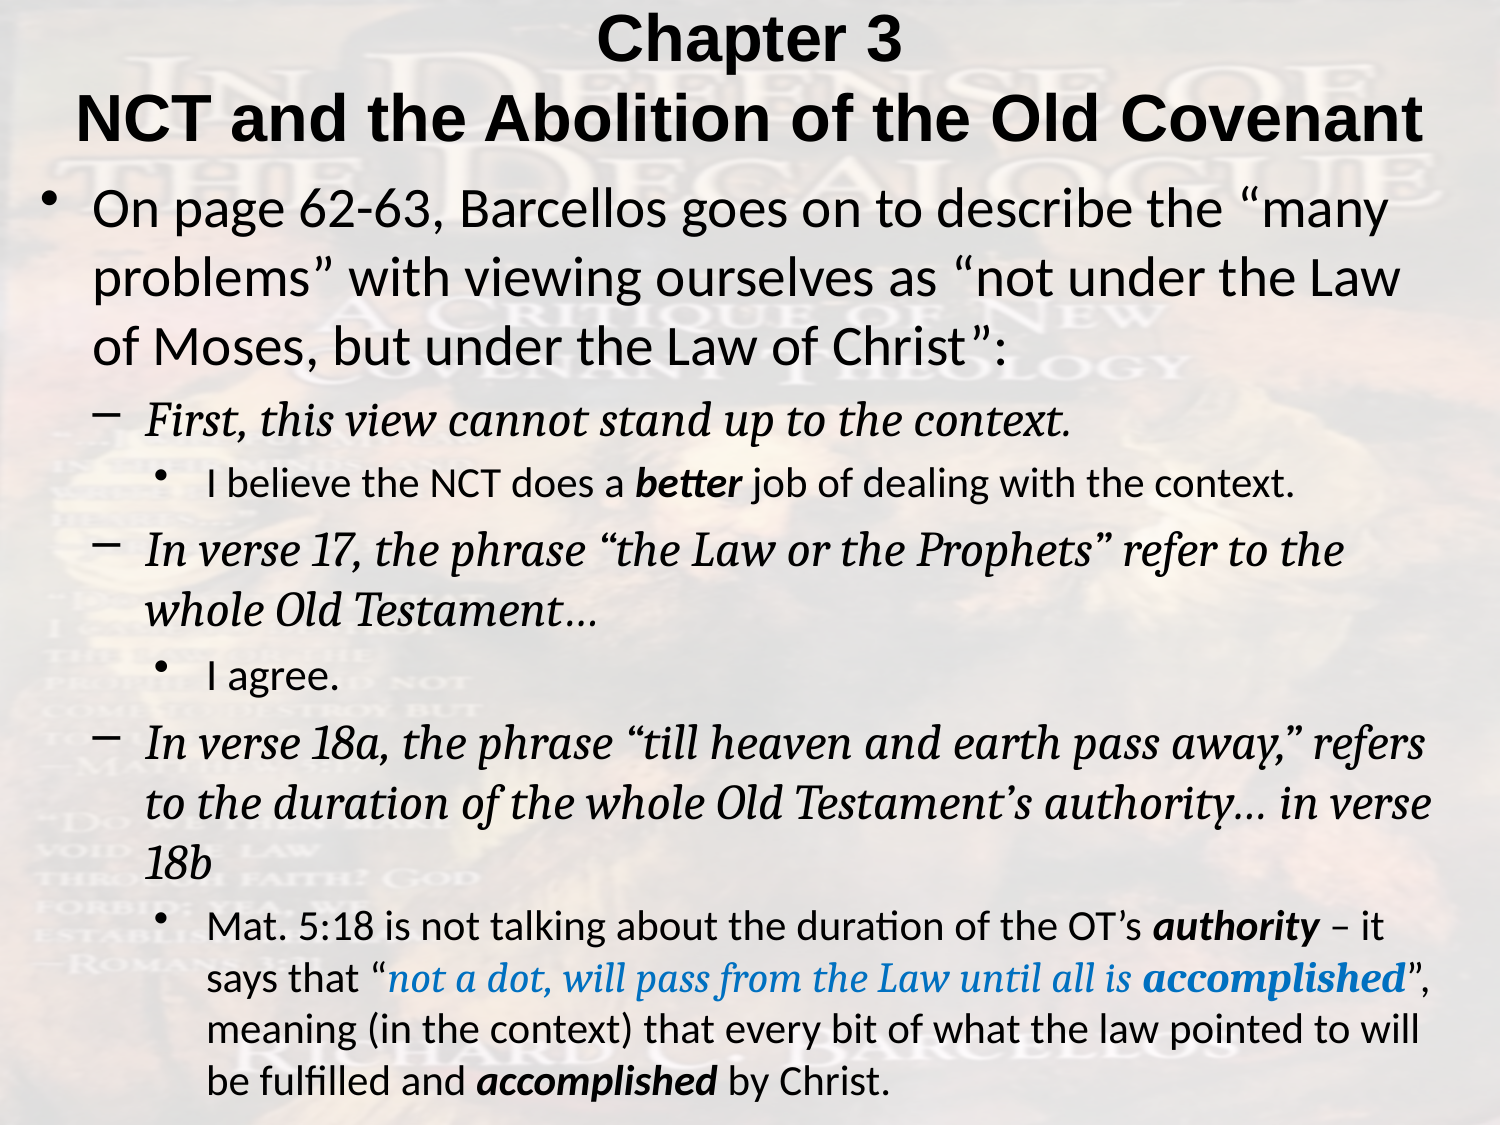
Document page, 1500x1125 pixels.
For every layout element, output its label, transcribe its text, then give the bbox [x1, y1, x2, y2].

title Chapter 3 NCT and the Abolition of the Old Covenant [0, 0, 1500, 151]
list On page 62-63, Barcellos goes on to describe the “many problems” with viewing ourselves as “not under the Law of Moses, but under the Law of Christ”: First, this view cannot stand up to the context. I believe the NCT does a better job of dealing with the context. In verse 17, the phrase “the Law or the Prophets” refer to the whole Old Testament… I agree. In verse 18a, the phrase “till heaven and earth pass away,” refers to the duration of the whole Old Testament’s authority… in verse 18b Mat. 5:18 is not talking about the duration of the OT’s authority – it says that “not a dot, will pass from the Law until all is accomplished”, meaning (in the context) that every bit of what the law pointed to will be fulfilled and accomplished by Christ. [24, 162, 1463, 1125]
